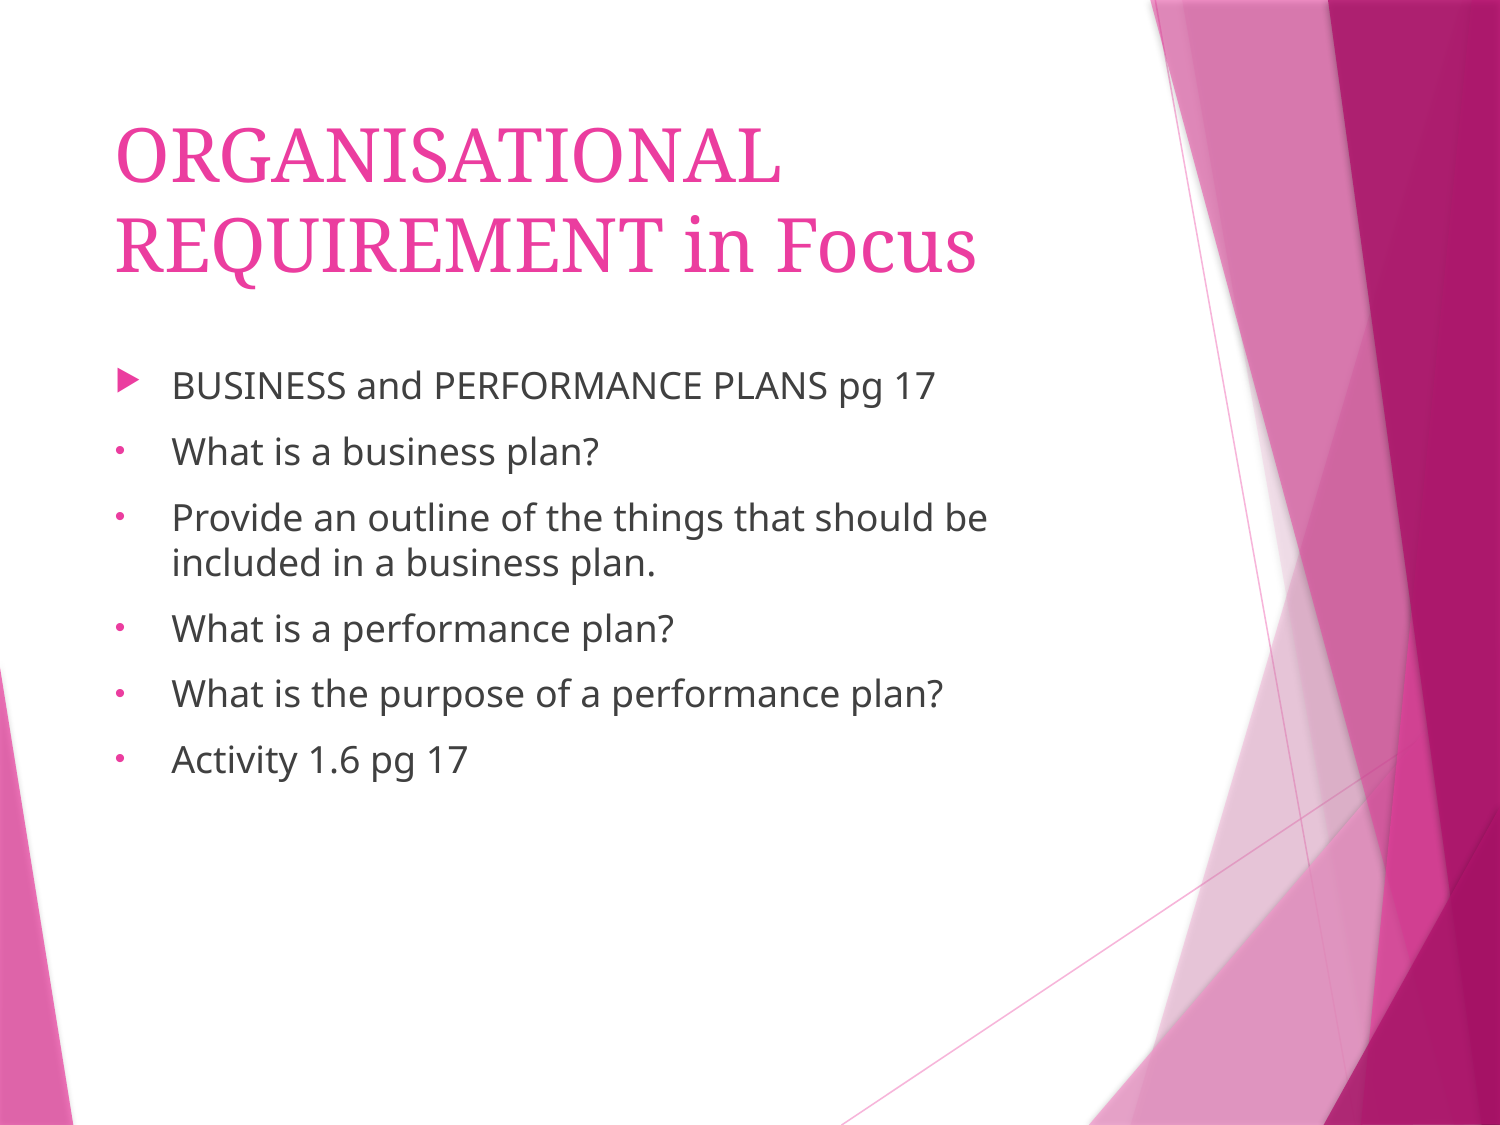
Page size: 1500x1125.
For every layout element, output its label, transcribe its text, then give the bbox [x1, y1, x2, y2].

title ORGANISATIONAL REQUIREMENT in Focus [99, 99, 1142, 317]
list BUSINESS and PERFORMANCE PLANS pg 17 What is a business plan? Provide an outline of the things that should be included in a business plan. What is a performance plan? What is the purpose of a performance plan? Activity 1.6 pg 17 [99, 354, 1142, 992]
